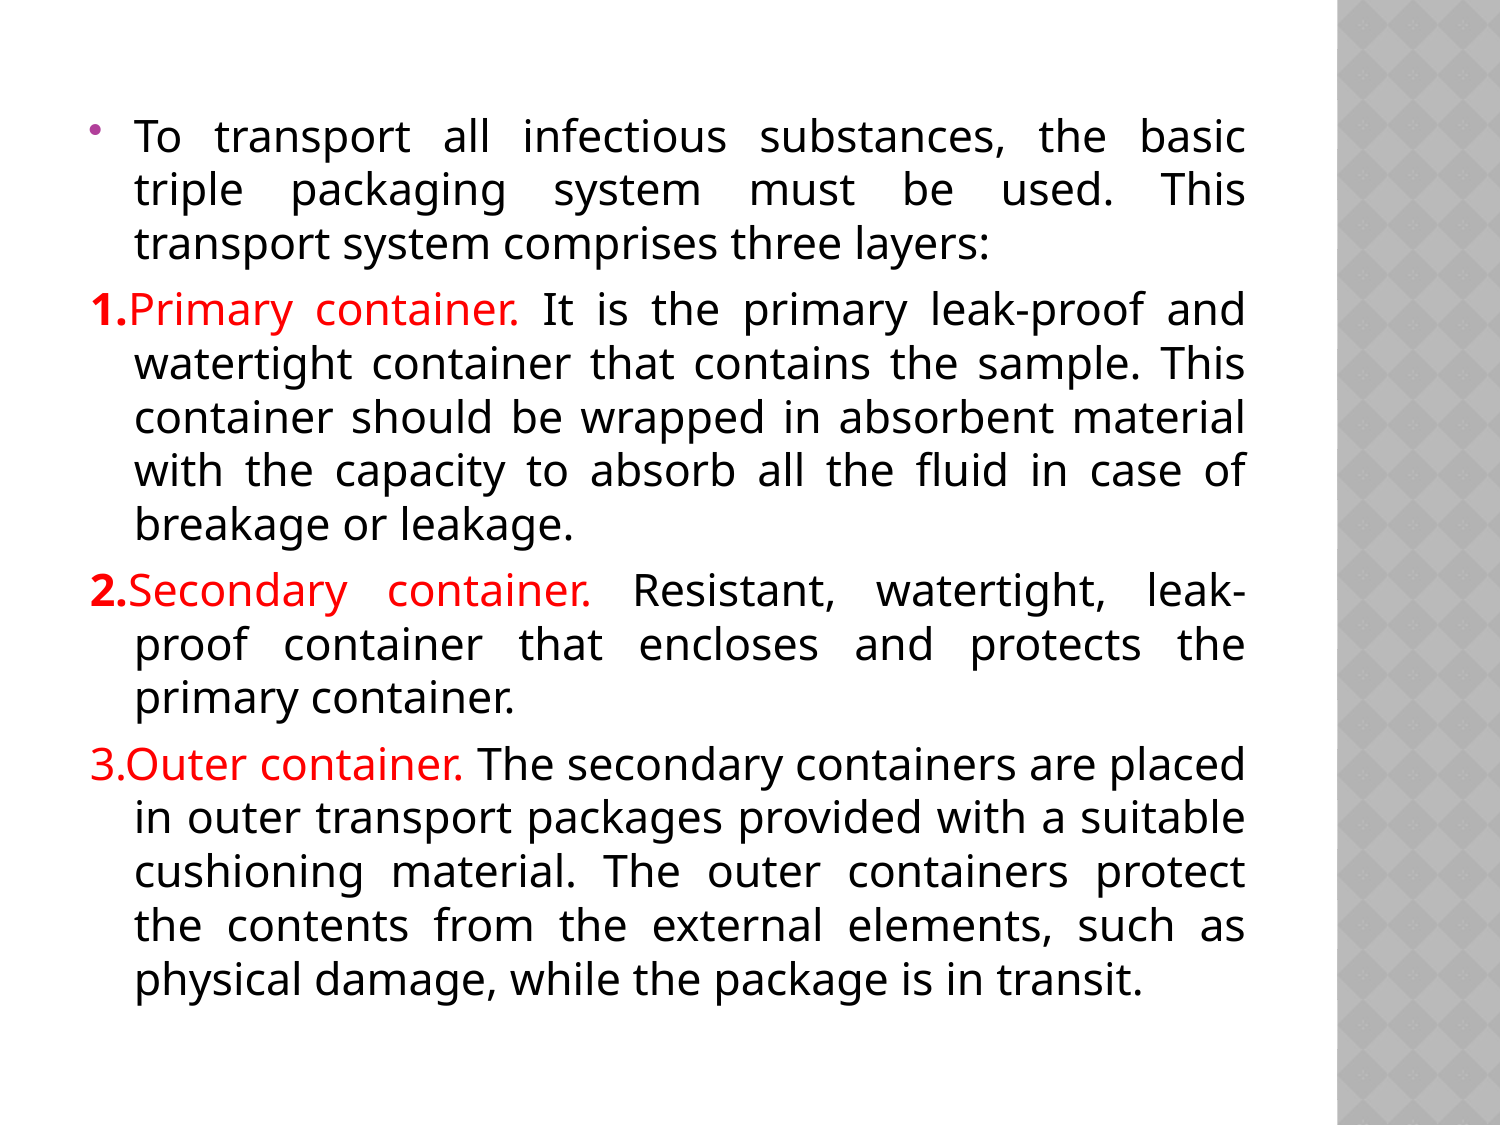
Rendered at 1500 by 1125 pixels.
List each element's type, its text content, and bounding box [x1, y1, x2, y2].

list To transport all infectious substances, the basic triple packaging system must be used. This transport system comprises three layers: 1.Primary container. It is the primary leak-proof and watertight container that contains the sample. This container should be wrapped in absorbent material with the capacity to absorb all the fluid in case of breakage or leakage. 2.Secondary container. Resistant, watertight, leak-proof container that encloses and protects the primary container. 3.Outer container. The secondary containers are placed in outer transport packages provided with a suitable cushioning material. The outer containers protect the contents from the external elements, such as physical damage, while the package is in transit. [75, 99, 1263, 1059]
